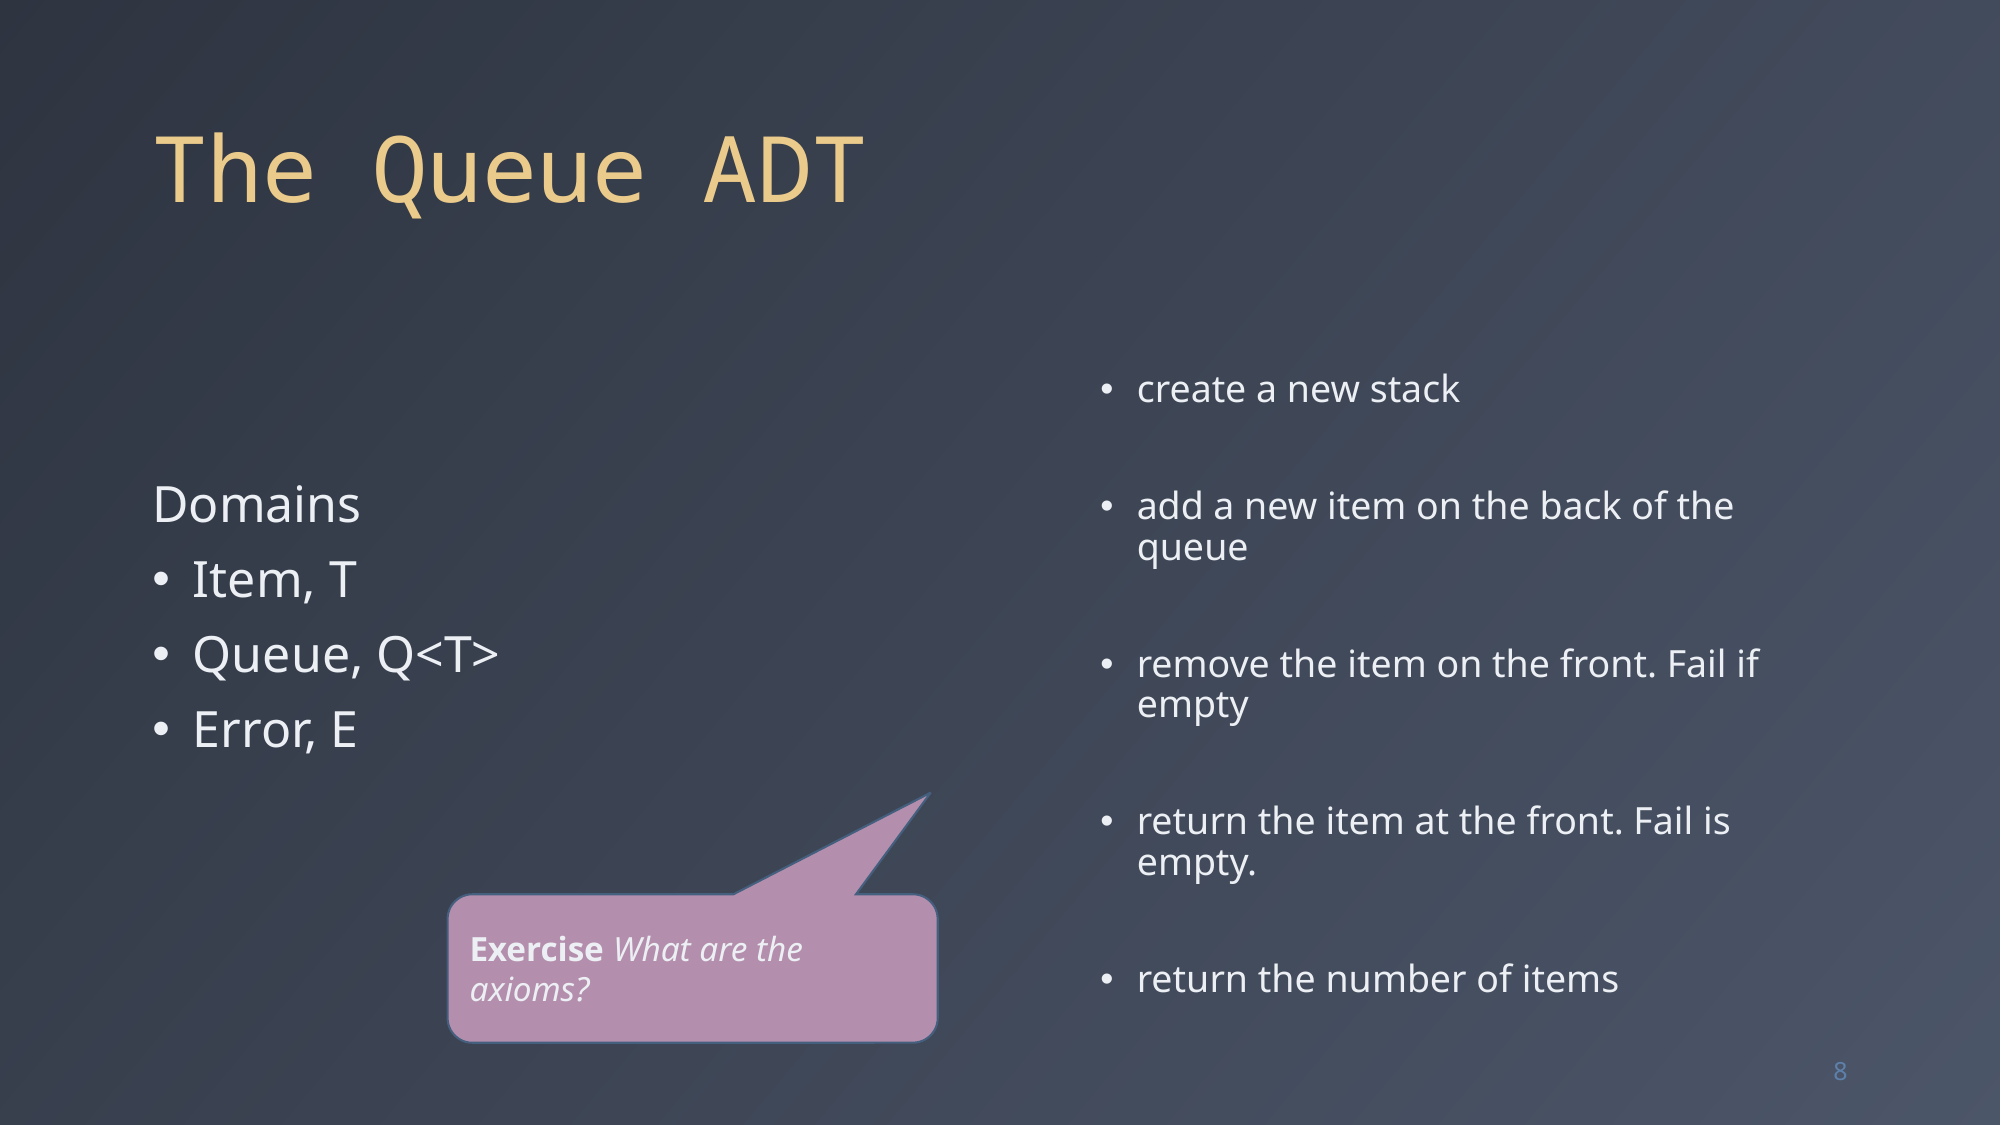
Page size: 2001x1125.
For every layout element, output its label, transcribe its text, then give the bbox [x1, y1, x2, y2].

list Domains Item, T Queue, Q<T> Error, E [137, 299, 988, 1014]
text_box Exercise What are the axioms? [446, 791, 939, 1044]
slide_number 8 [1738, 1042, 1863, 1103]
title The Queue ADT [137, 26, 1863, 230]
